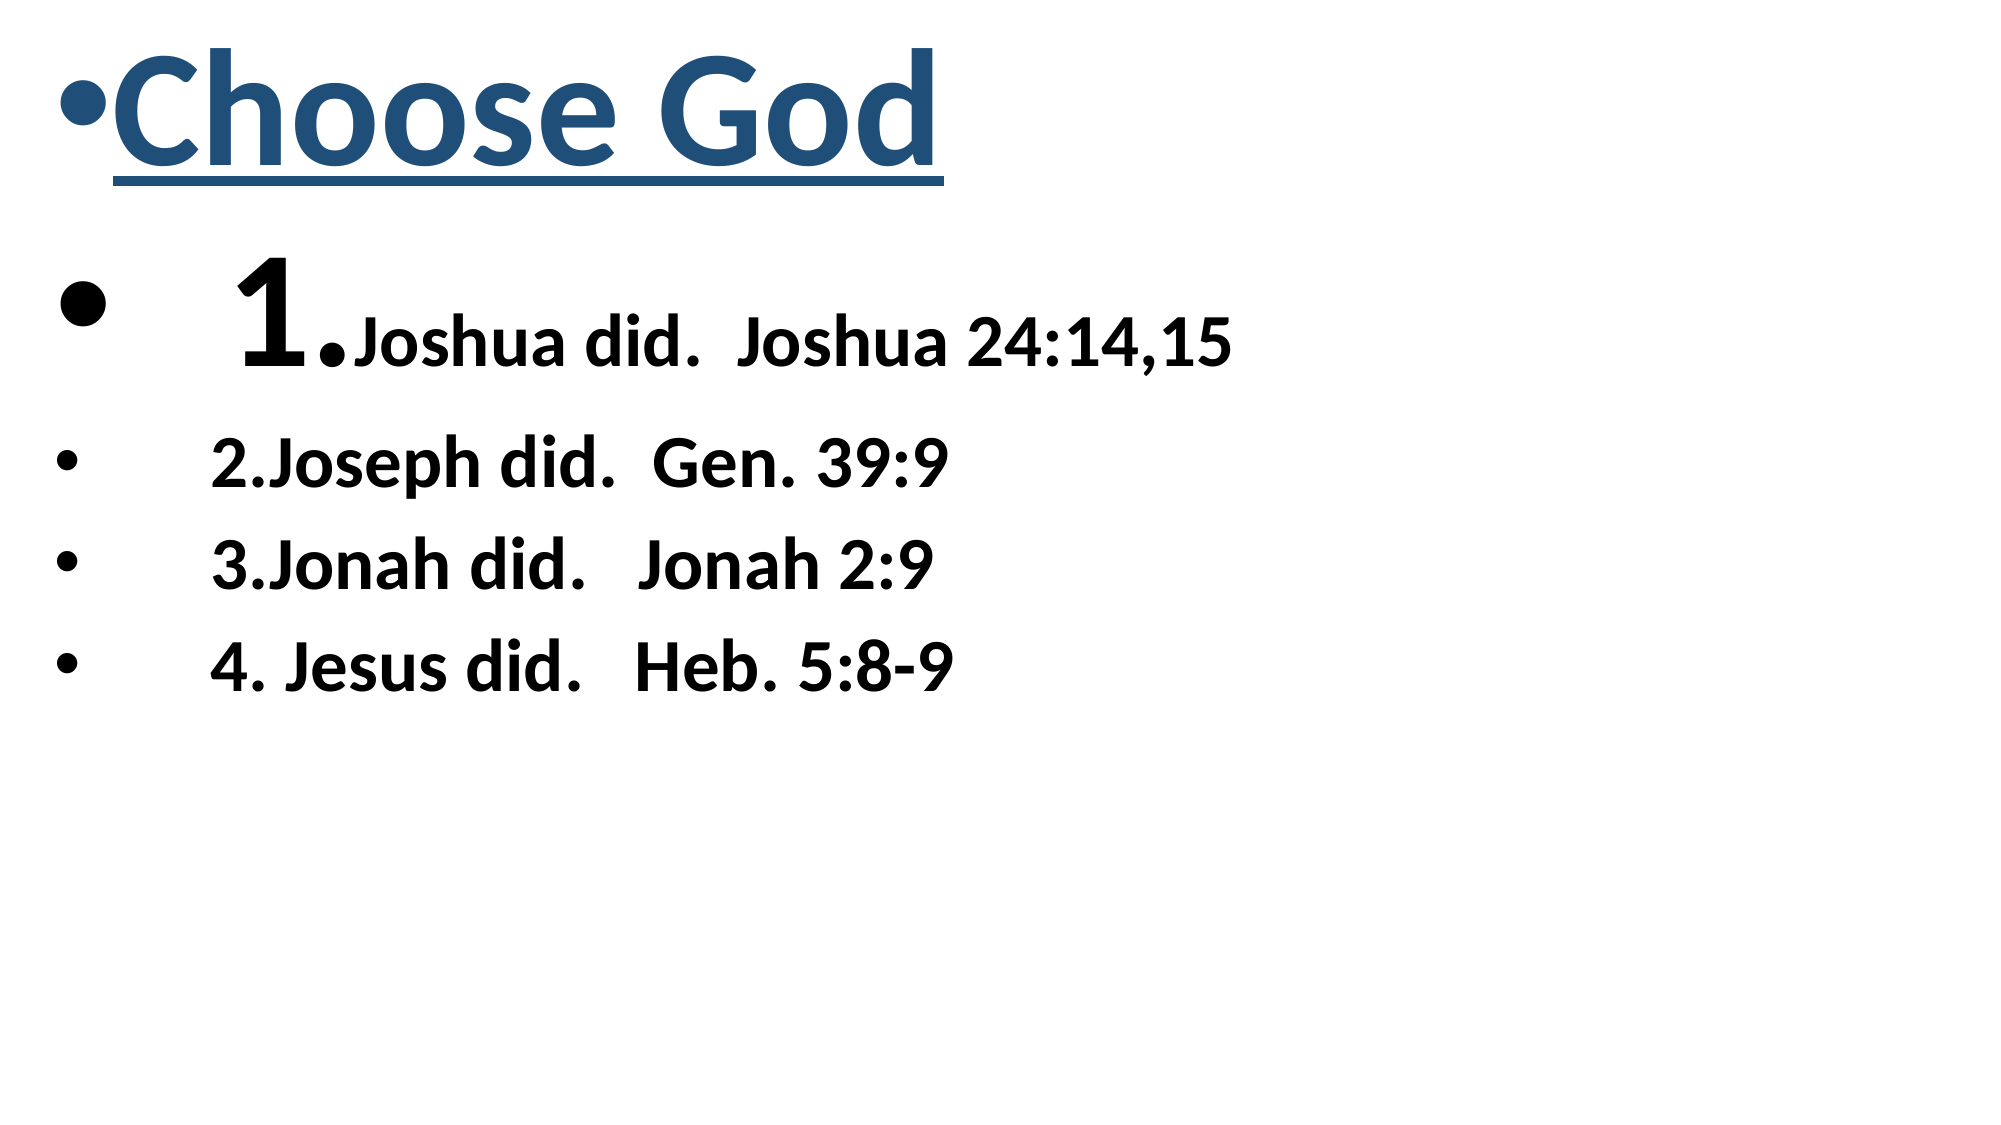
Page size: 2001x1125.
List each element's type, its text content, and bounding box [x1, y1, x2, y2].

list Choose God 1.Joshua did. Joshua 24:14,15 2.Joseph did. Gen. 39:9 3.Jonah did. Jonah 2:9 4. Jesus did. Heb. 5:8-9 [39, 13, 1863, 1014]
